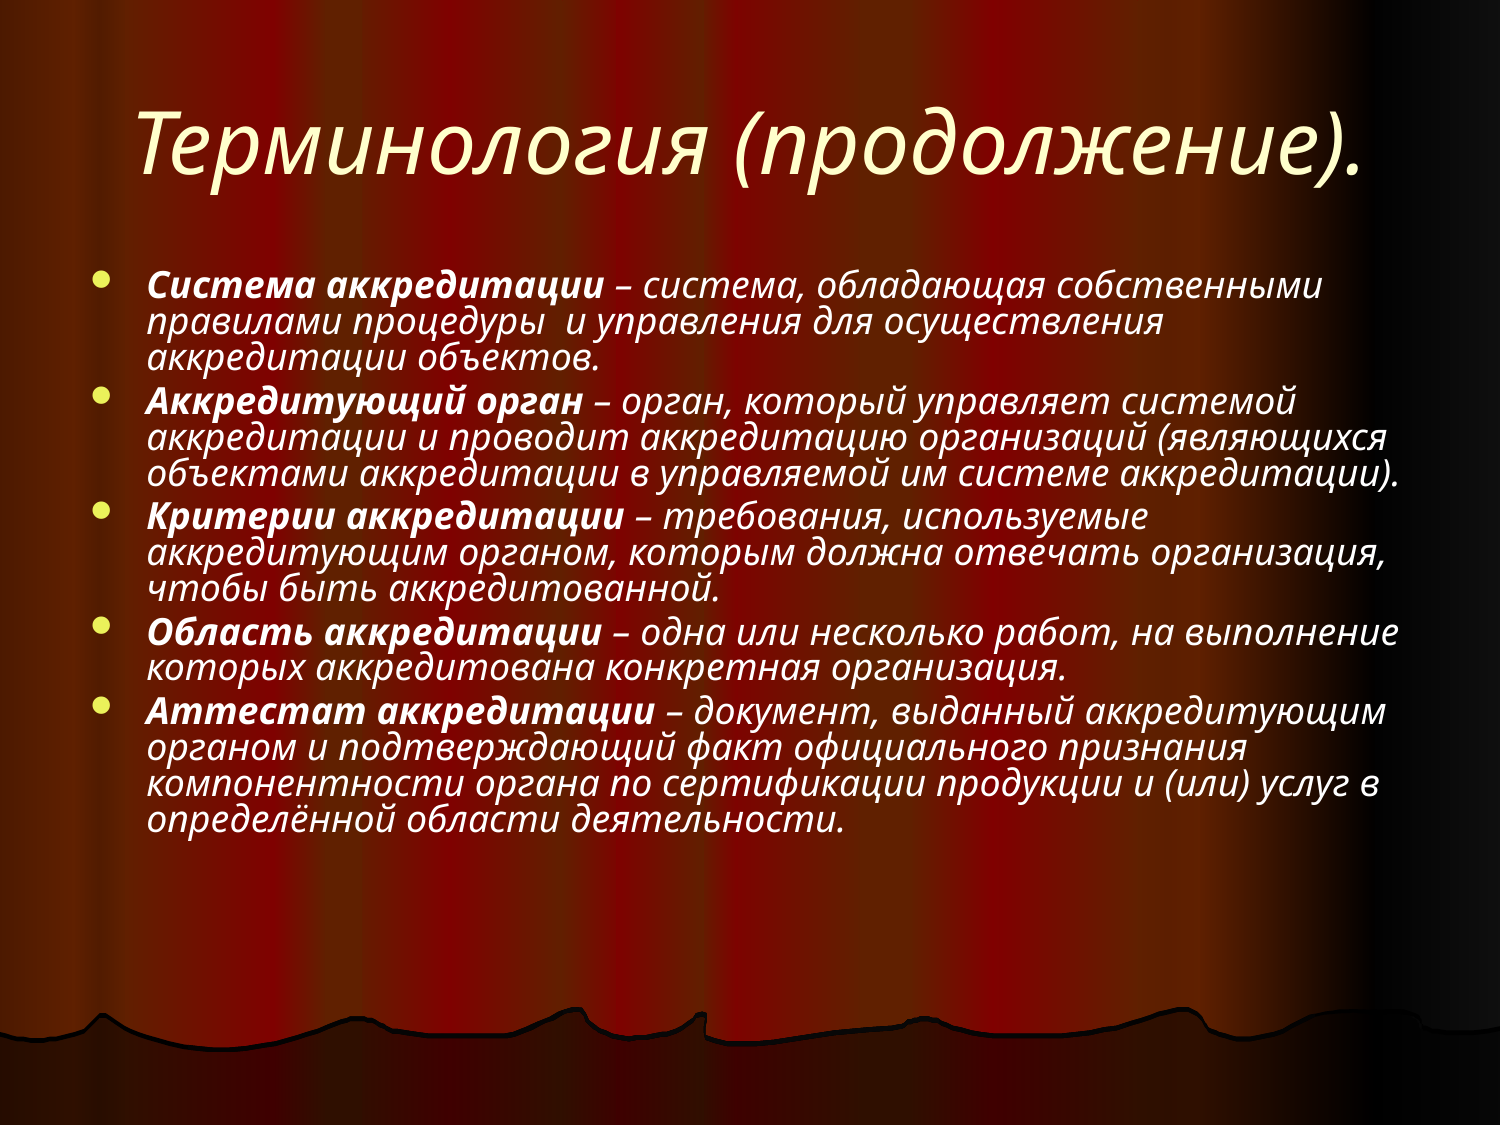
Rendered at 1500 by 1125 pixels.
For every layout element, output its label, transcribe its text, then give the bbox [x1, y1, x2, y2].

list Система аккредитации – система, обладающая собственными правилами процедуры и управления для осуществления аккредитации объектов. Аккредитующий орган – орган, который управляет системой аккредитации и проводит аккредитацию организаций (являющихся объектами аккредитации в управляемой им системе аккредитации). Критерии аккредитации – требования, используемые аккредитующим органом, которым должна отвечать организация, чтобы быть аккредитованной. Область аккредитации – одна или несколько работ, на выполнение которых аккредитована конкретная организация. Аттестат аккредитации – документ, выданный аккредитующим органом и подтверждающий факт официального признания компонентности органа по сертификации продукции и (или) услуг в определённой области деятельности. [74, 262, 1426, 1006]
title Терминология (продолжение). [74, 45, 1426, 233]
